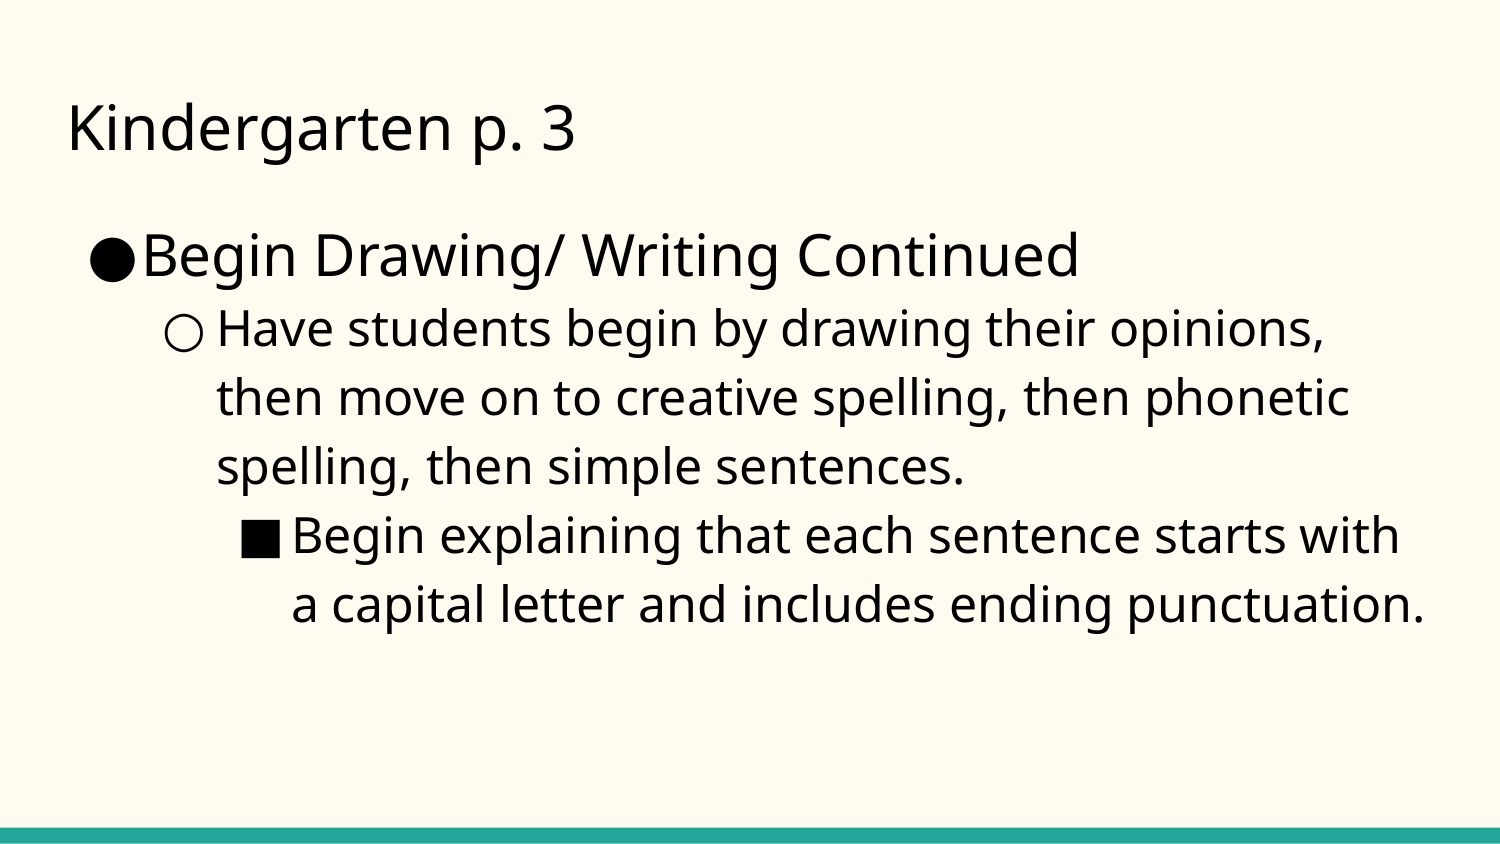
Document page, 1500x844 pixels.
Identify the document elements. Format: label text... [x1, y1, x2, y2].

list Begin Drawing/ Writing Continued Have students begin by drawing their opinions, then move on to creative spelling, then phonetic spelling, then simple sentences. Begin explaining that each sentence starts with a capital letter and includes ending punctuation. [51, 192, 1449, 750]
title Kindergarten p. 3 [51, 72, 1449, 174]
